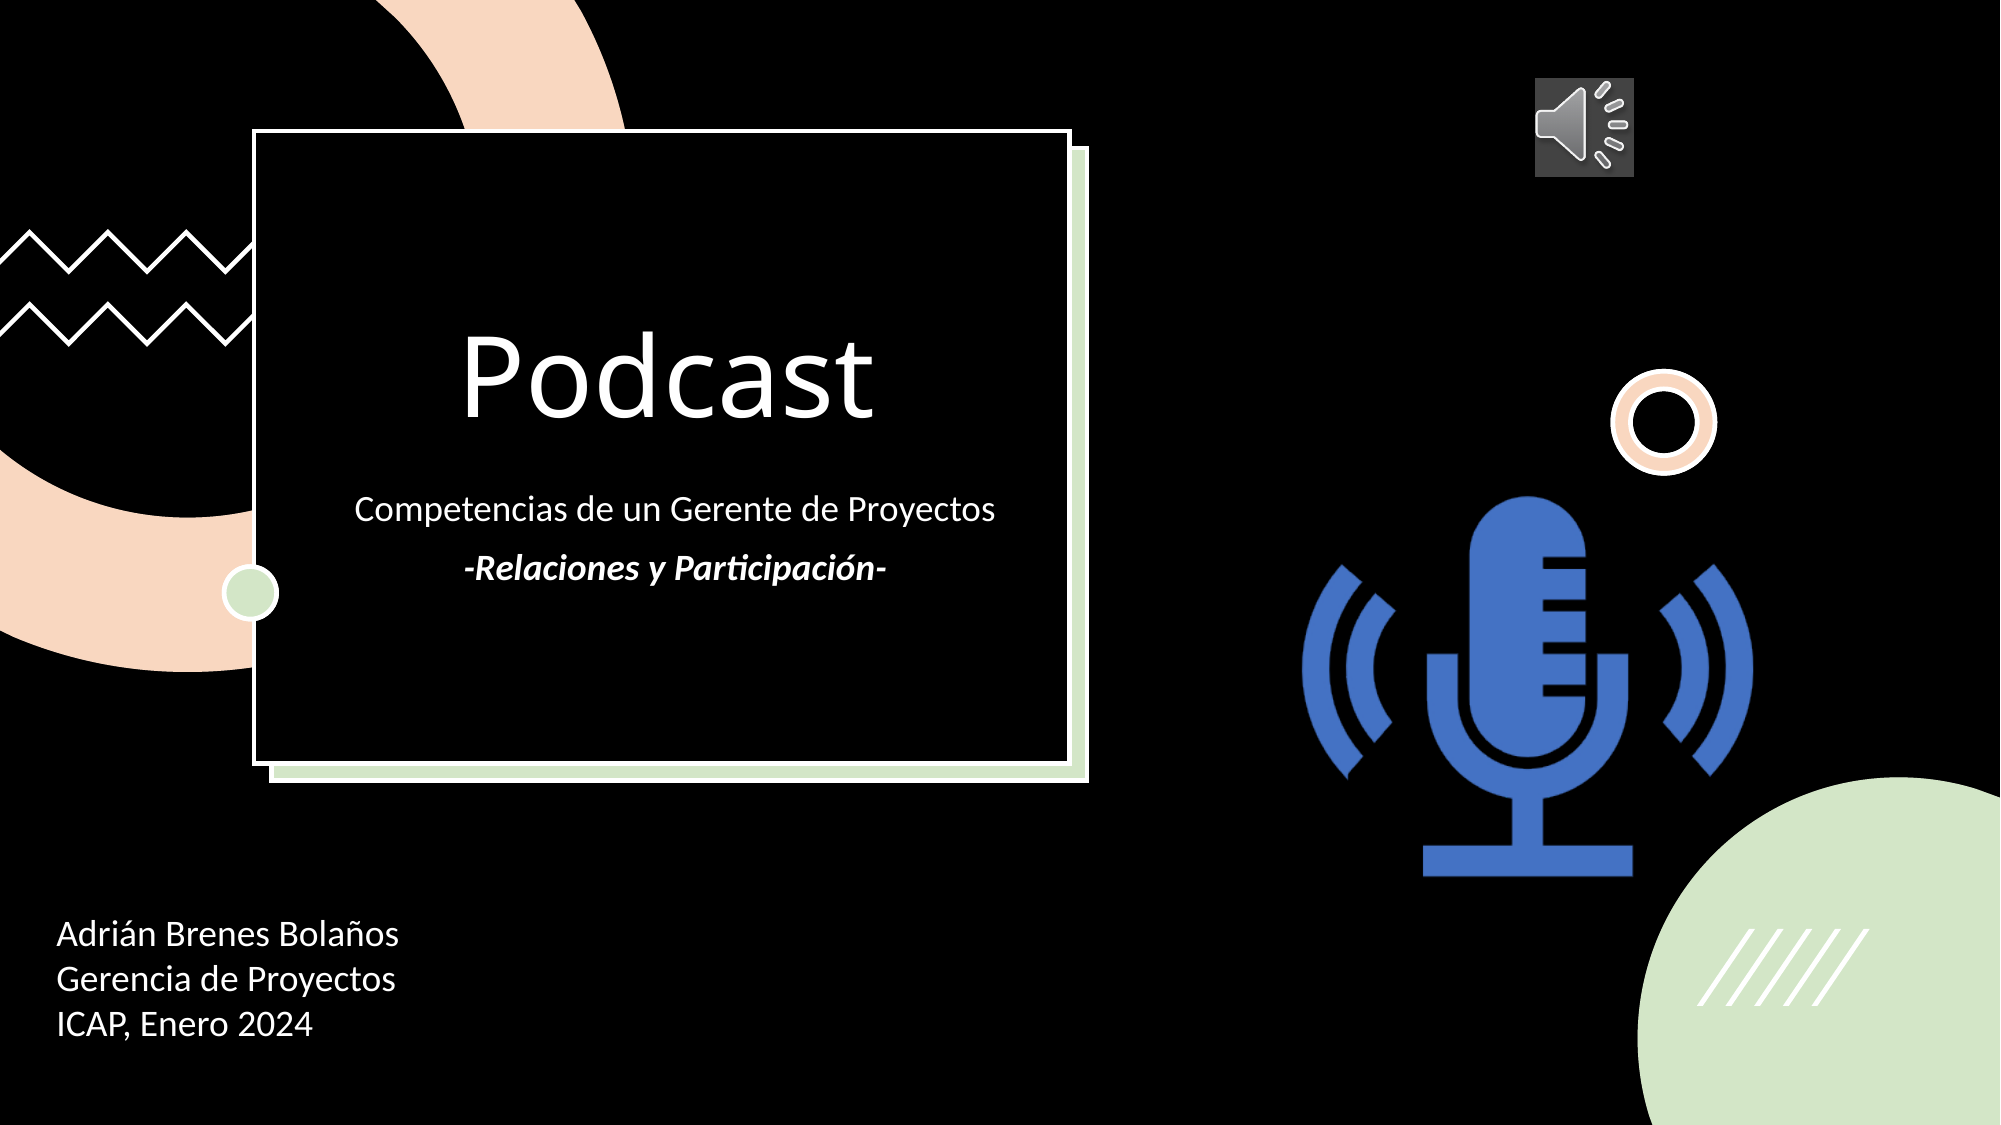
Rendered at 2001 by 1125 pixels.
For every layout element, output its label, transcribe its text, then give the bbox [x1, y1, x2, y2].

text_box [1611, 370, 1716, 423]
subtitle Competencias de un Gerente de Proyectos -Relaciones y Participación- [332, 482, 1019, 623]
text_box [0, 229, 253, 275]
text_box [223, 565, 278, 621]
text_box [0, 448, 253, 674]
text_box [1696, 928, 1870, 1006]
title Podcast [323, 134, 1010, 450]
text_box [0, 301, 253, 347]
text_box [253, 130, 1070, 764]
text_box [0, 0, 2000, 1125]
picture [1266, 423, 1795, 952]
text_box [1636, 776, 2000, 1125]
text_box [271, 147, 1088, 781]
text_box Adrián Brenes Bolaños Gerencia de Proyectos ICAP, Enero 2024 [41, 901, 570, 1052]
text_box [374, 0, 627, 130]
picture [1534, 77, 1635, 178]
